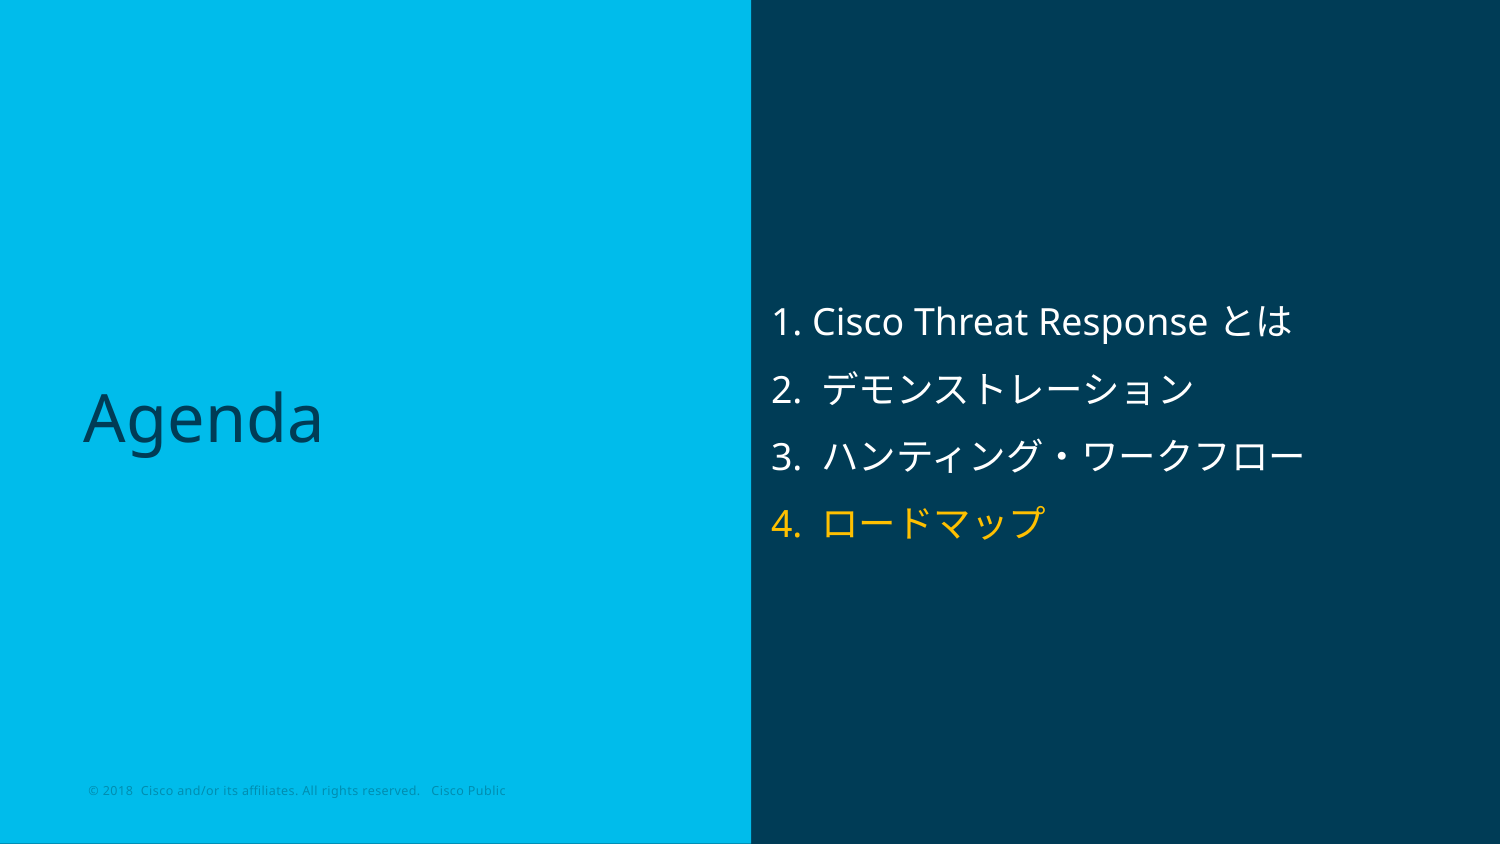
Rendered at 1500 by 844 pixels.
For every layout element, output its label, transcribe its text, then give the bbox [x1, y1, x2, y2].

title Agenda [68, 271, 697, 572]
list 1. Cisco Threat Responseとは 2. デモンストレーション 3. ハンティング・ワークフロー 4. ロードマップ [771, 88, 1500, 755]
